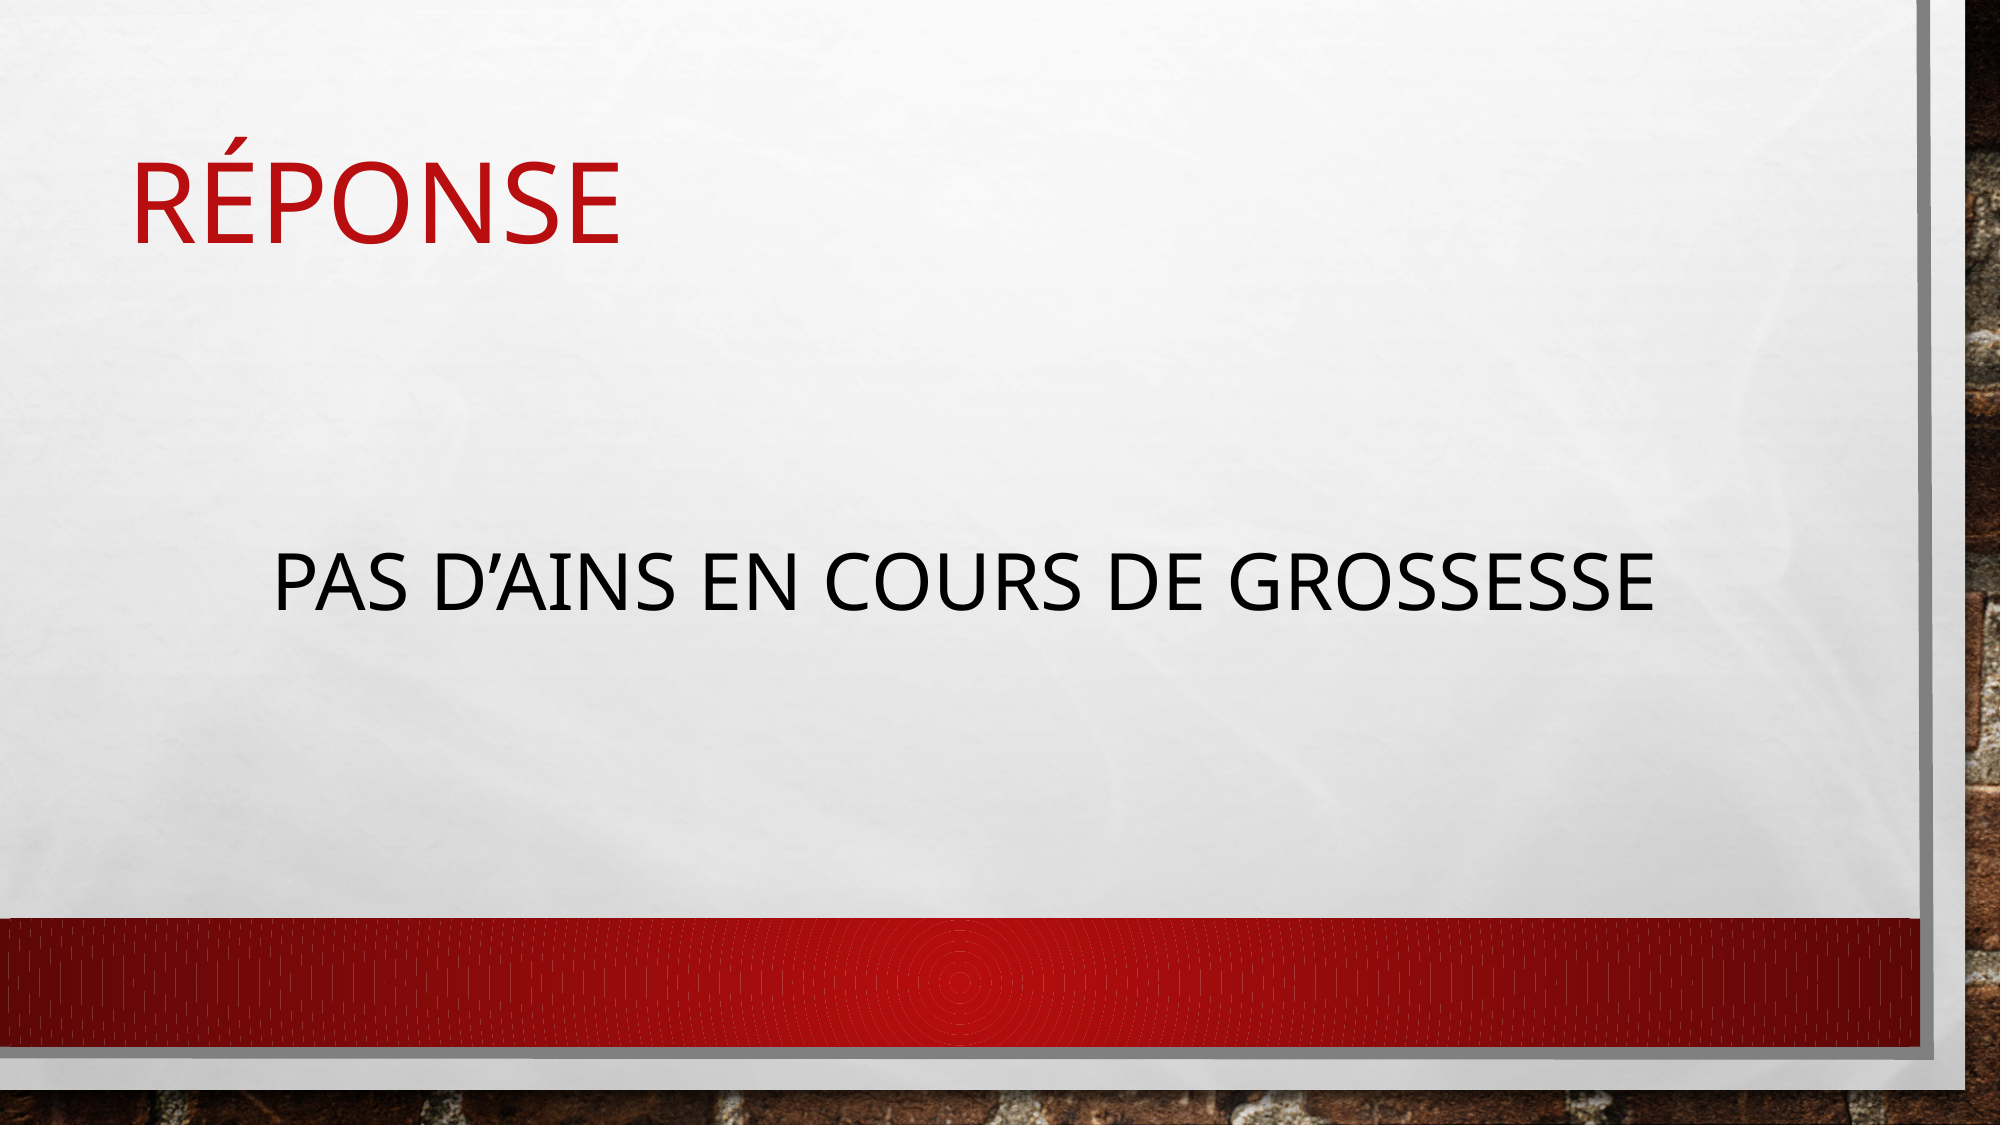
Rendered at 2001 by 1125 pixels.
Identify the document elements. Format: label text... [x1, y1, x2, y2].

list PAS D’AINS en cours de grossesse [112, 338, 1818, 882]
title réponse [112, 112, 1818, 302]
picture [0, 0, 2000, 1125]
